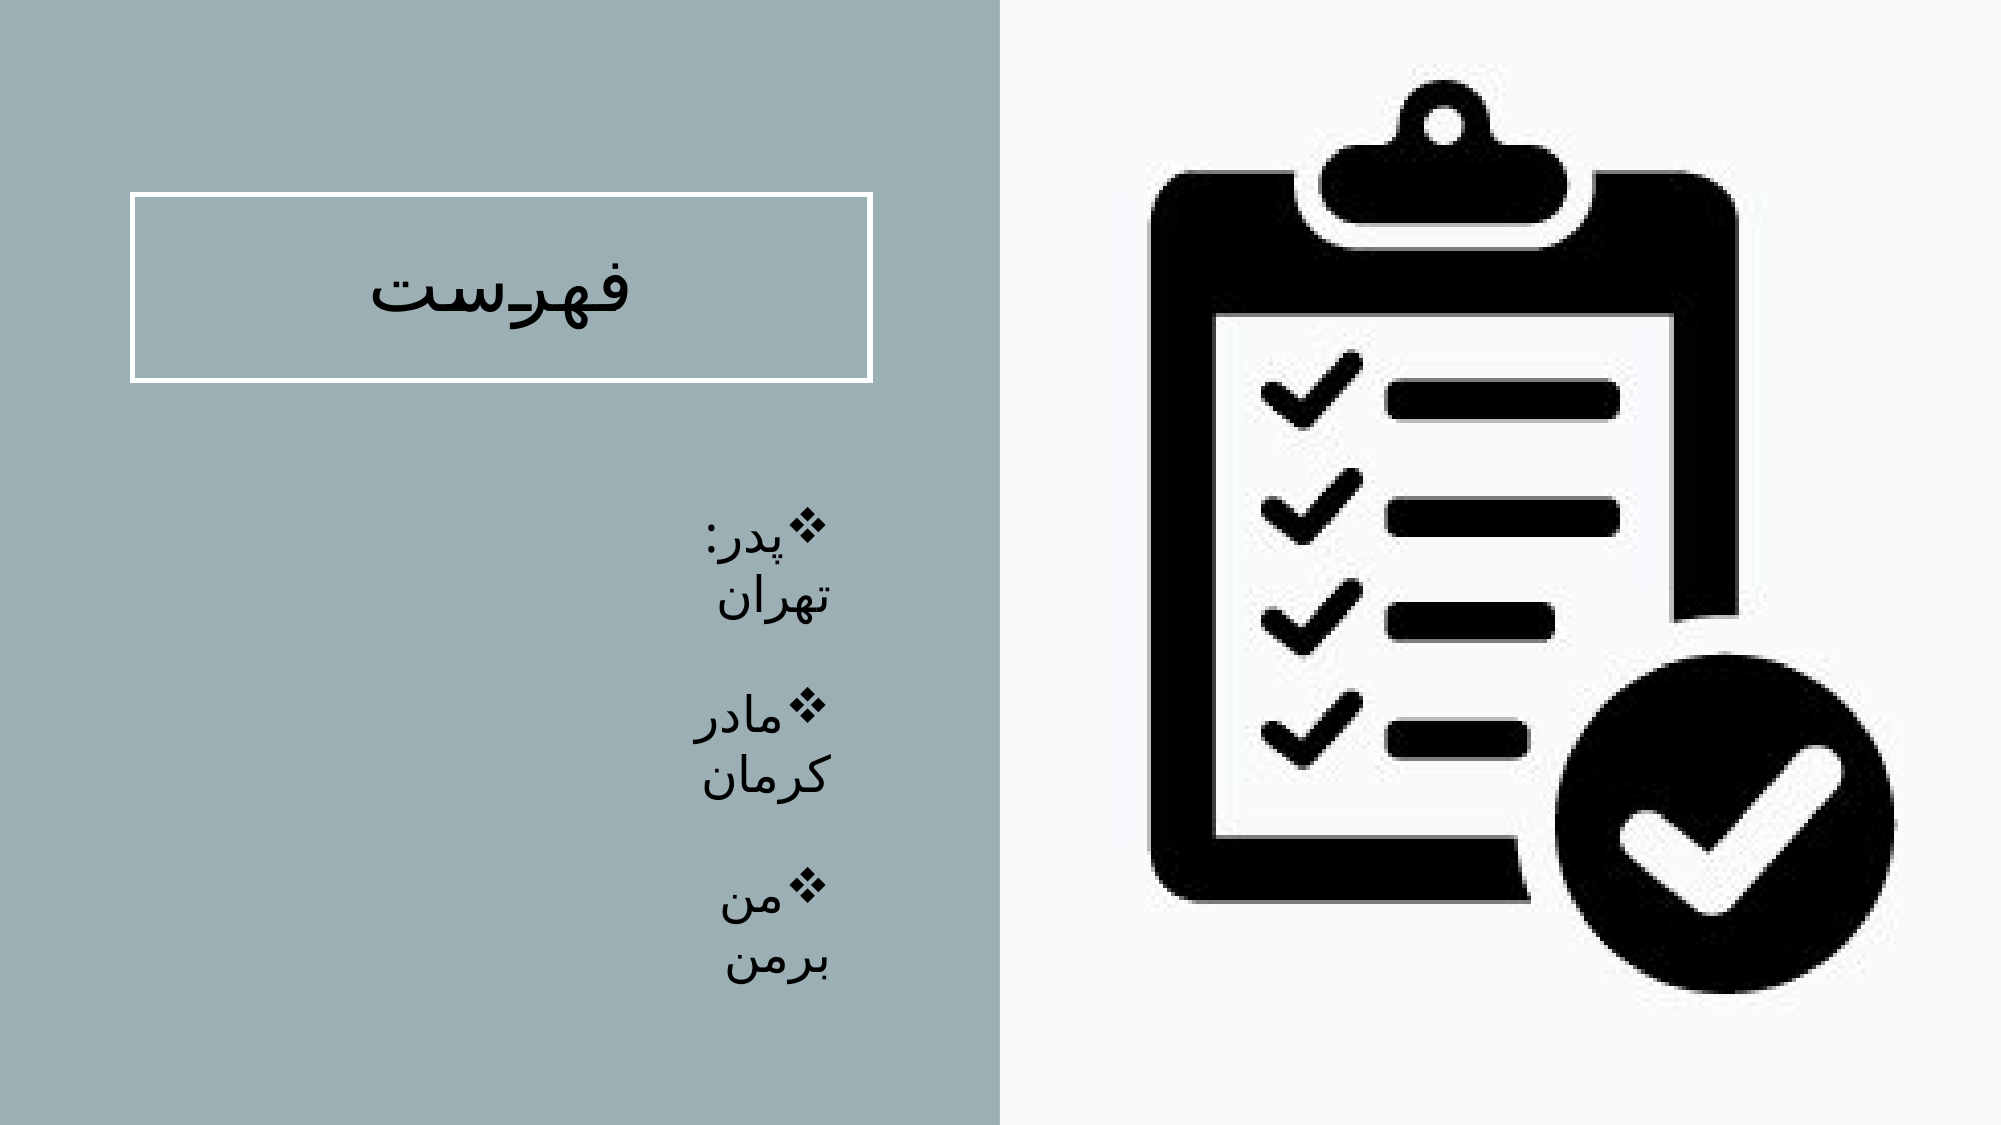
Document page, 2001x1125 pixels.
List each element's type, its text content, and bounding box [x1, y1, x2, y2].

picture [999, 0, 2001, 1125]
title فهرست [130, 192, 873, 383]
text_box پدر: تهران مادر کرمان من برمن [191, 494, 846, 990]
